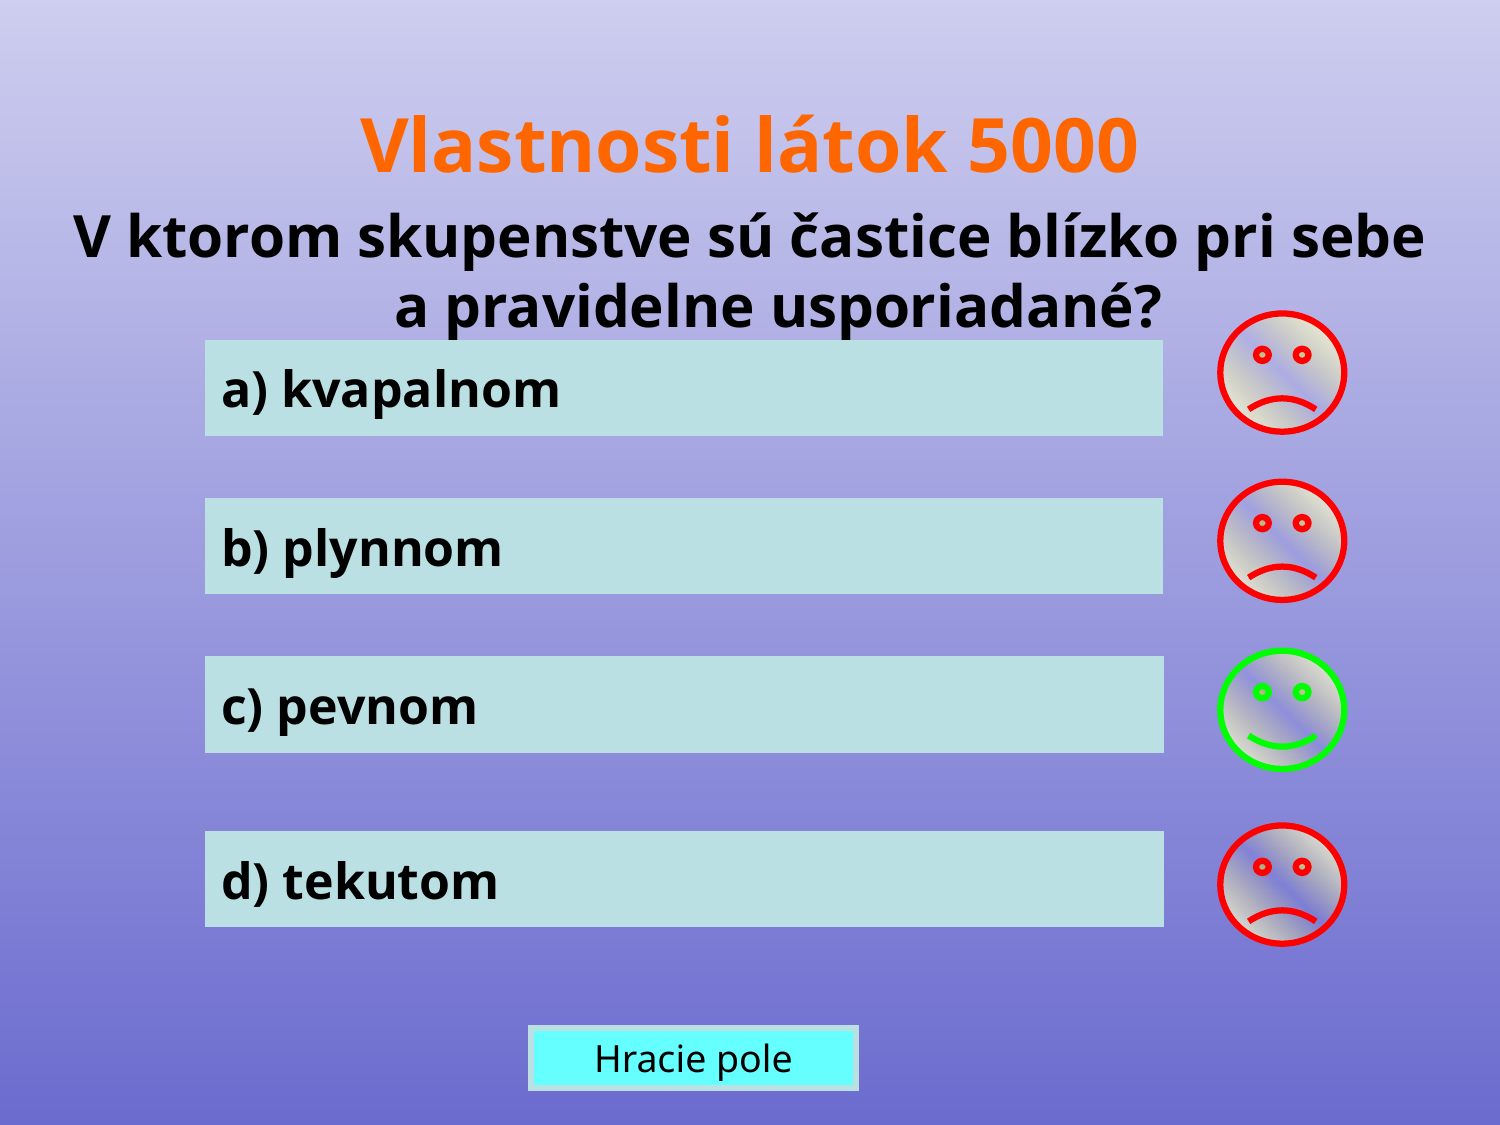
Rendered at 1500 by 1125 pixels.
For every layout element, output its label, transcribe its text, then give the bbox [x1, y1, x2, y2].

text_box b) plynnom [206, 498, 1162, 594]
text_box c) pevnom [206, 657, 1164, 752]
text_box [1220, 313, 1345, 432]
text_box Vlastnosti látok 5000 V ktorom skupenstve sú častice blízko pri sebe a pravidelne usporiadané? [59, 90, 1442, 203]
text_box Hracie pole [531, 1027, 857, 1089]
text_box d) tekutom [206, 831, 1164, 927]
text_box [1220, 825, 1345, 944]
text_box a) kvapalnom [206, 340, 1162, 436]
text_box [1220, 481, 1345, 600]
text_box [1220, 650, 1345, 769]
